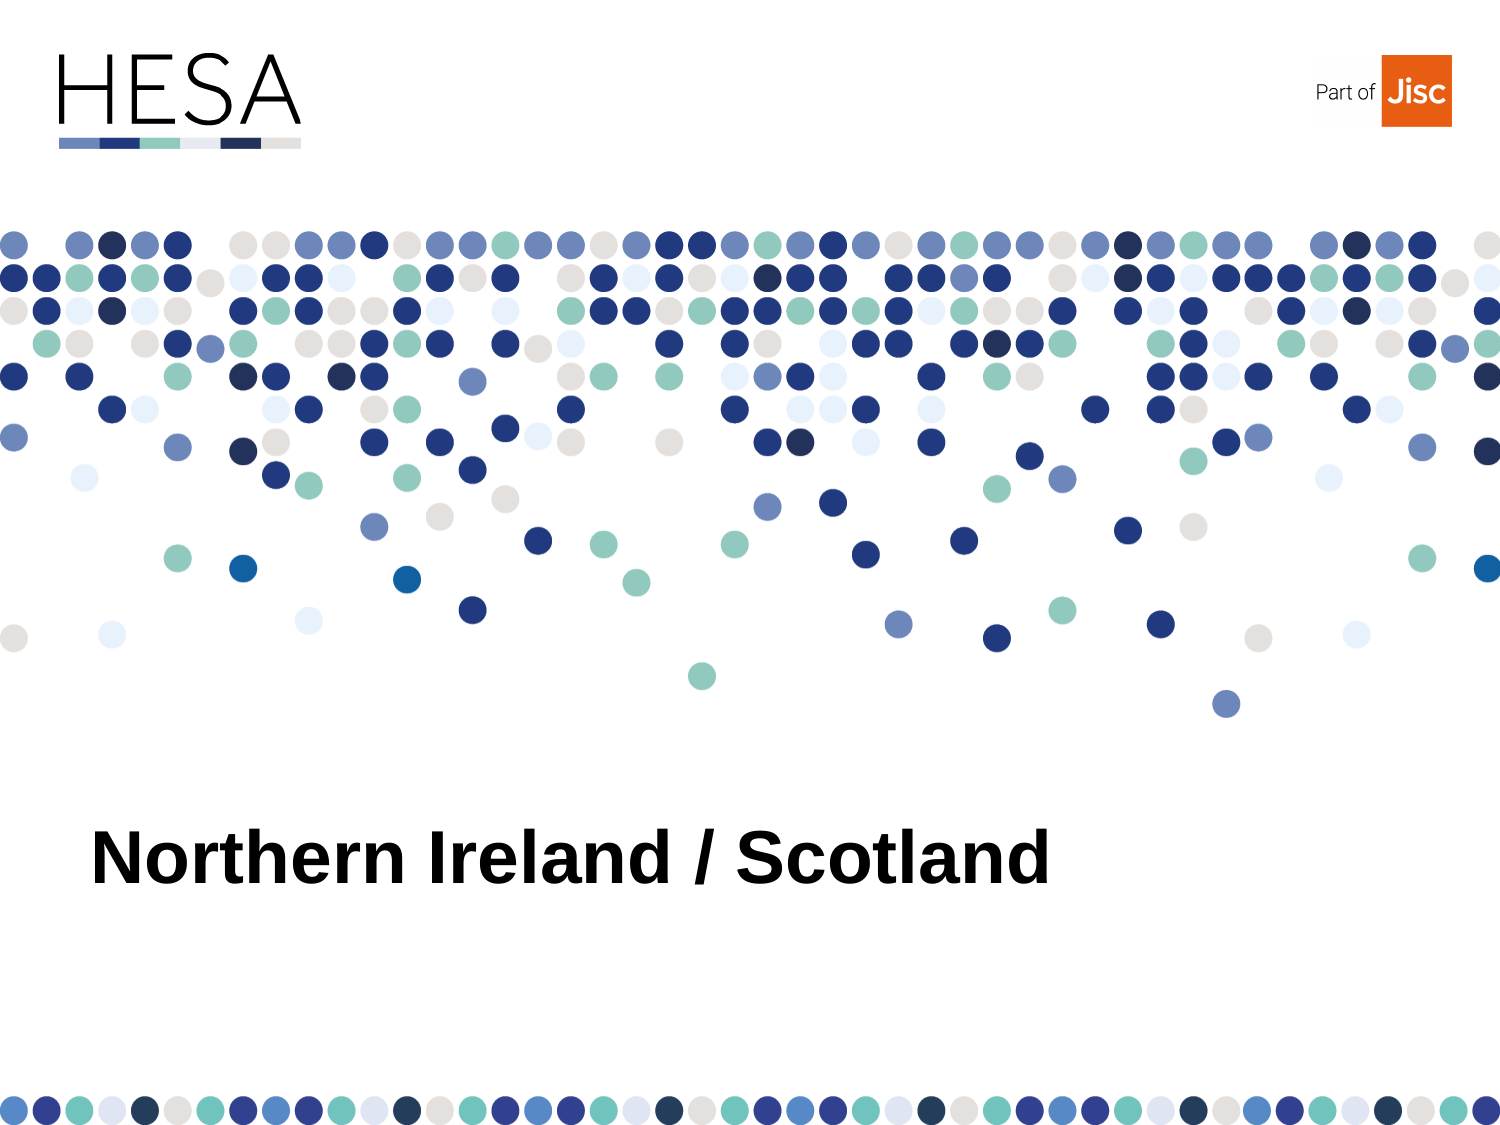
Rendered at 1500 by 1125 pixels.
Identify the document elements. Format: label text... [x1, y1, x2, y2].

picture [0, 230, 1500, 778]
picture [59, 53, 301, 149]
title Northern Ireland / Scotland [90, 803, 1353, 907]
picture [0, 1095, 1500, 1125]
picture [1311, 55, 1452, 127]
